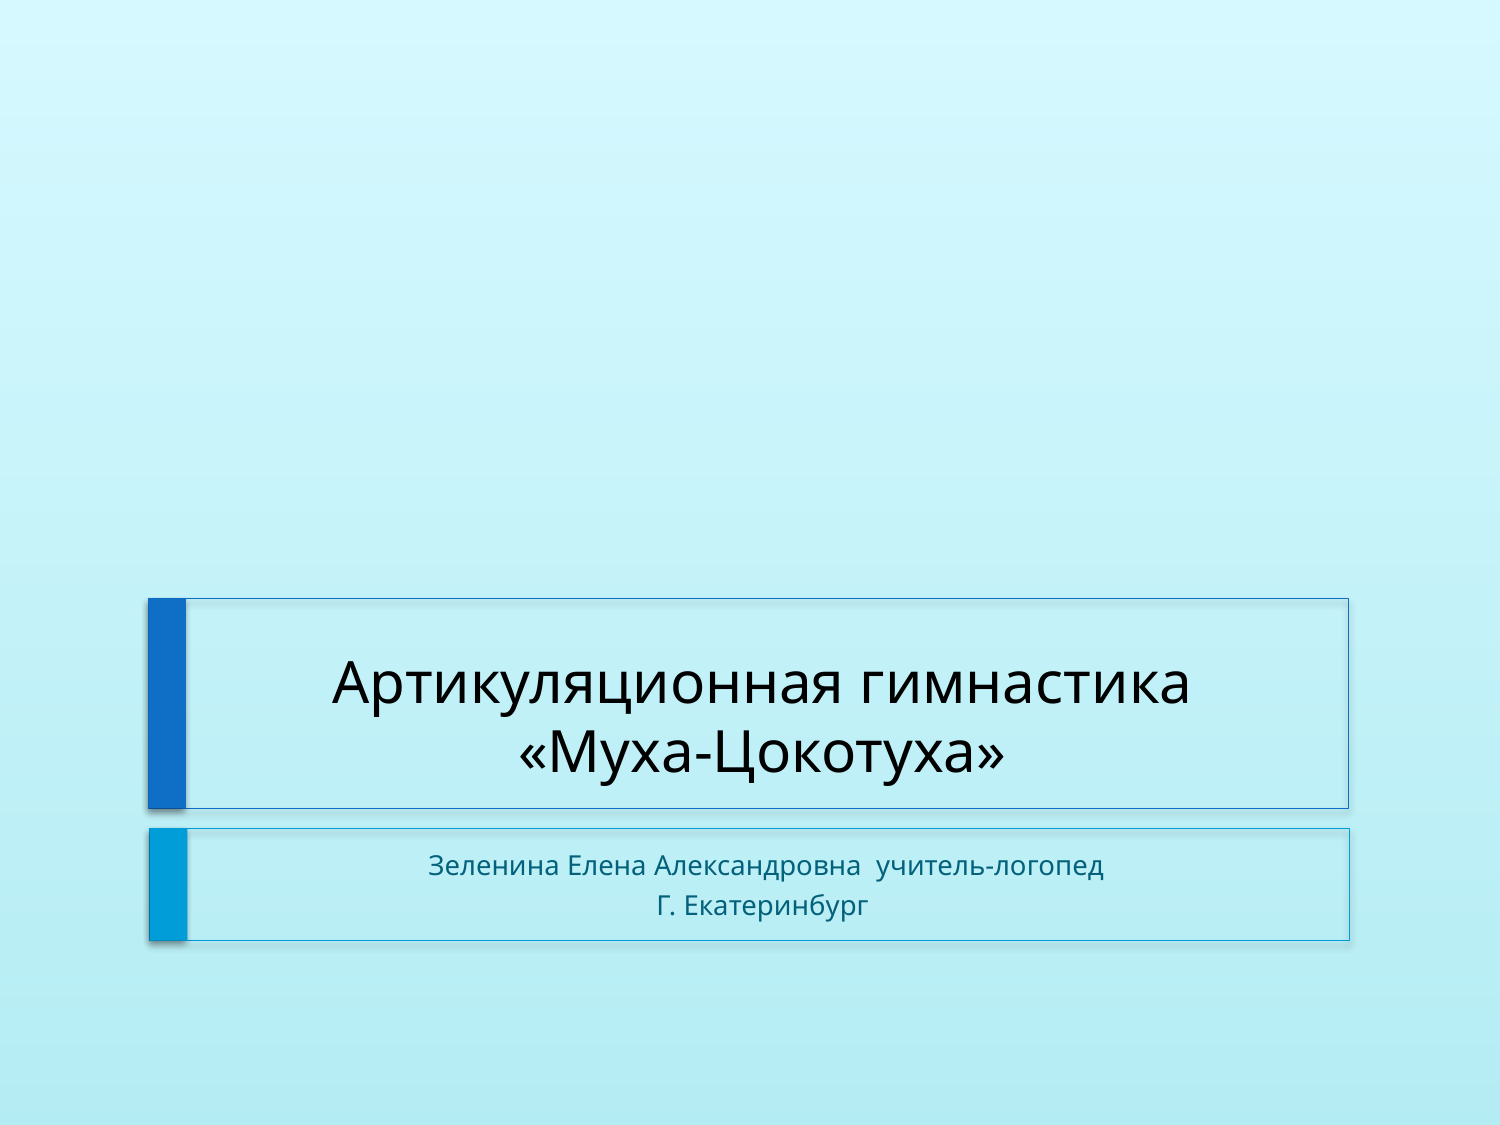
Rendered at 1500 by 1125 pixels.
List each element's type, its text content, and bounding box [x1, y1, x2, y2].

subtitle Зеленина Елена Александровна учитель-логопед Г. Екатеринбург [200, 840, 1325, 929]
title Артикуляционная гимнастика «Муха-Цокотуха» [200, 637, 1325, 800]
